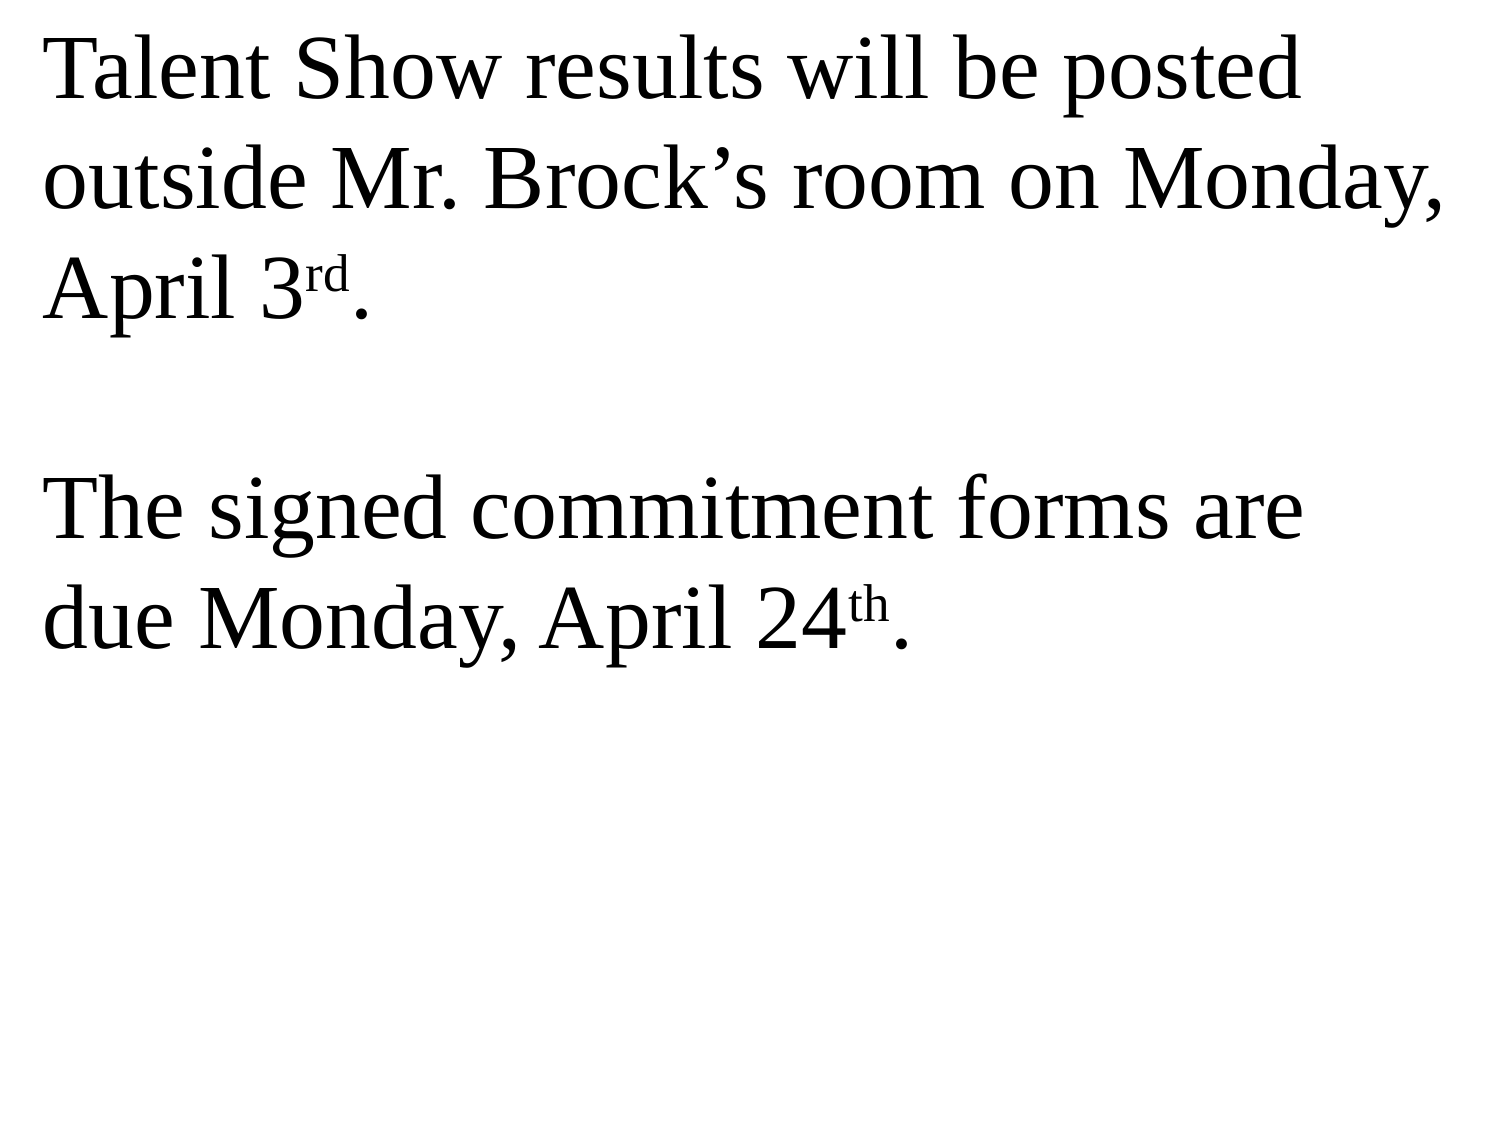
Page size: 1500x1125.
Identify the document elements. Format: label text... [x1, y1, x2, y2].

text_box Talent Show results will be posted outside Mr. Brock’s room on Monday, April 3rd. The signed commitment forms are due Monday, April 24th. [28, 0, 1466, 785]
